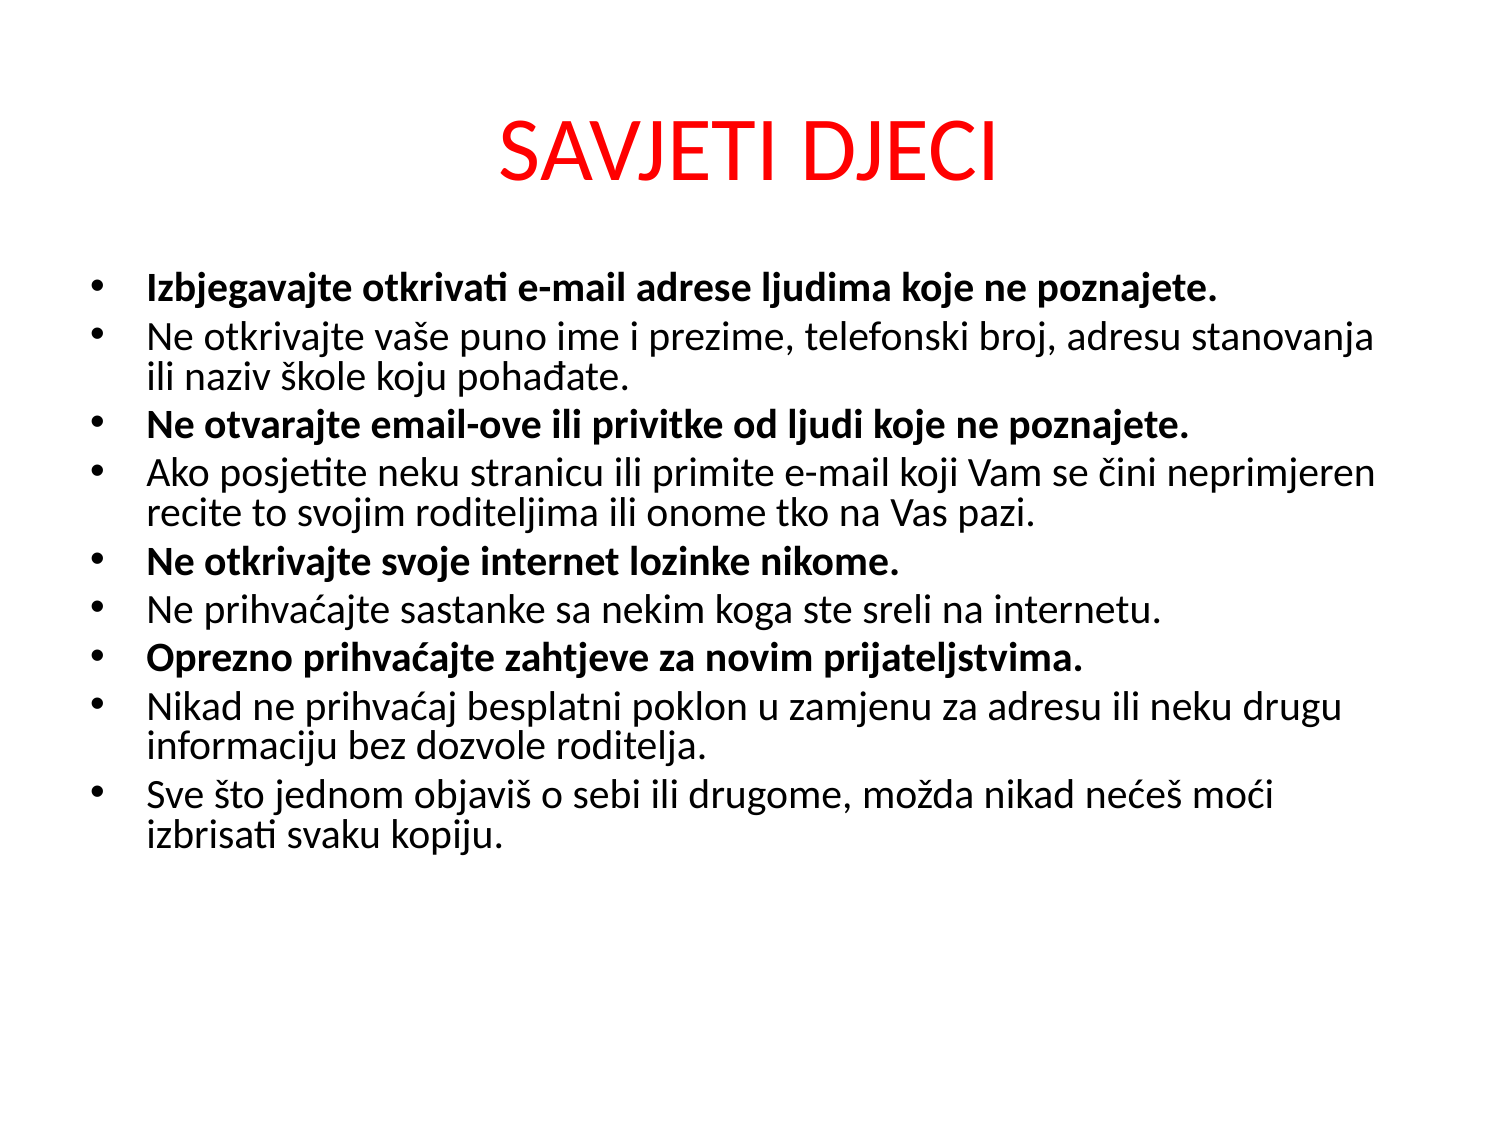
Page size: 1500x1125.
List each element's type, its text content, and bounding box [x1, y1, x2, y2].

list Izbjegavajte otkrivati e-mail adrese ljudima koje ne poznajete. Ne otkrivajte vaše puno ime i prezime, telefonski broj, adresu stanovanja ili naziv škole koju pohađate. Ne otvarajte email-ove ili privitke od ljudi koje ne poznajete. Ako posjetite neku stranicu ili primite e-mail koji Vam se čini neprimjeren recite to svojim roditeljima ili onome tko na Vas pazi. Ne otkrivajte svoje internet lozinke nikome. Ne prihvaćajte sastanke sa nekim koga ste sreli na internetu. Oprezno prihvaćajte zahtjeve za novim prijateljstvima. Nikad ne prihvaćaj besplatni poklon u zamjenu za adresu ili neku drugu informaciju bez dozvole roditelja. Sve što jednom objaviš o sebi ili drugome, možda nikad nećeš moći izbrisati svaku kopiju. [74, 262, 1426, 1006]
title SAVJETI DJECI [74, 49, 1426, 238]
